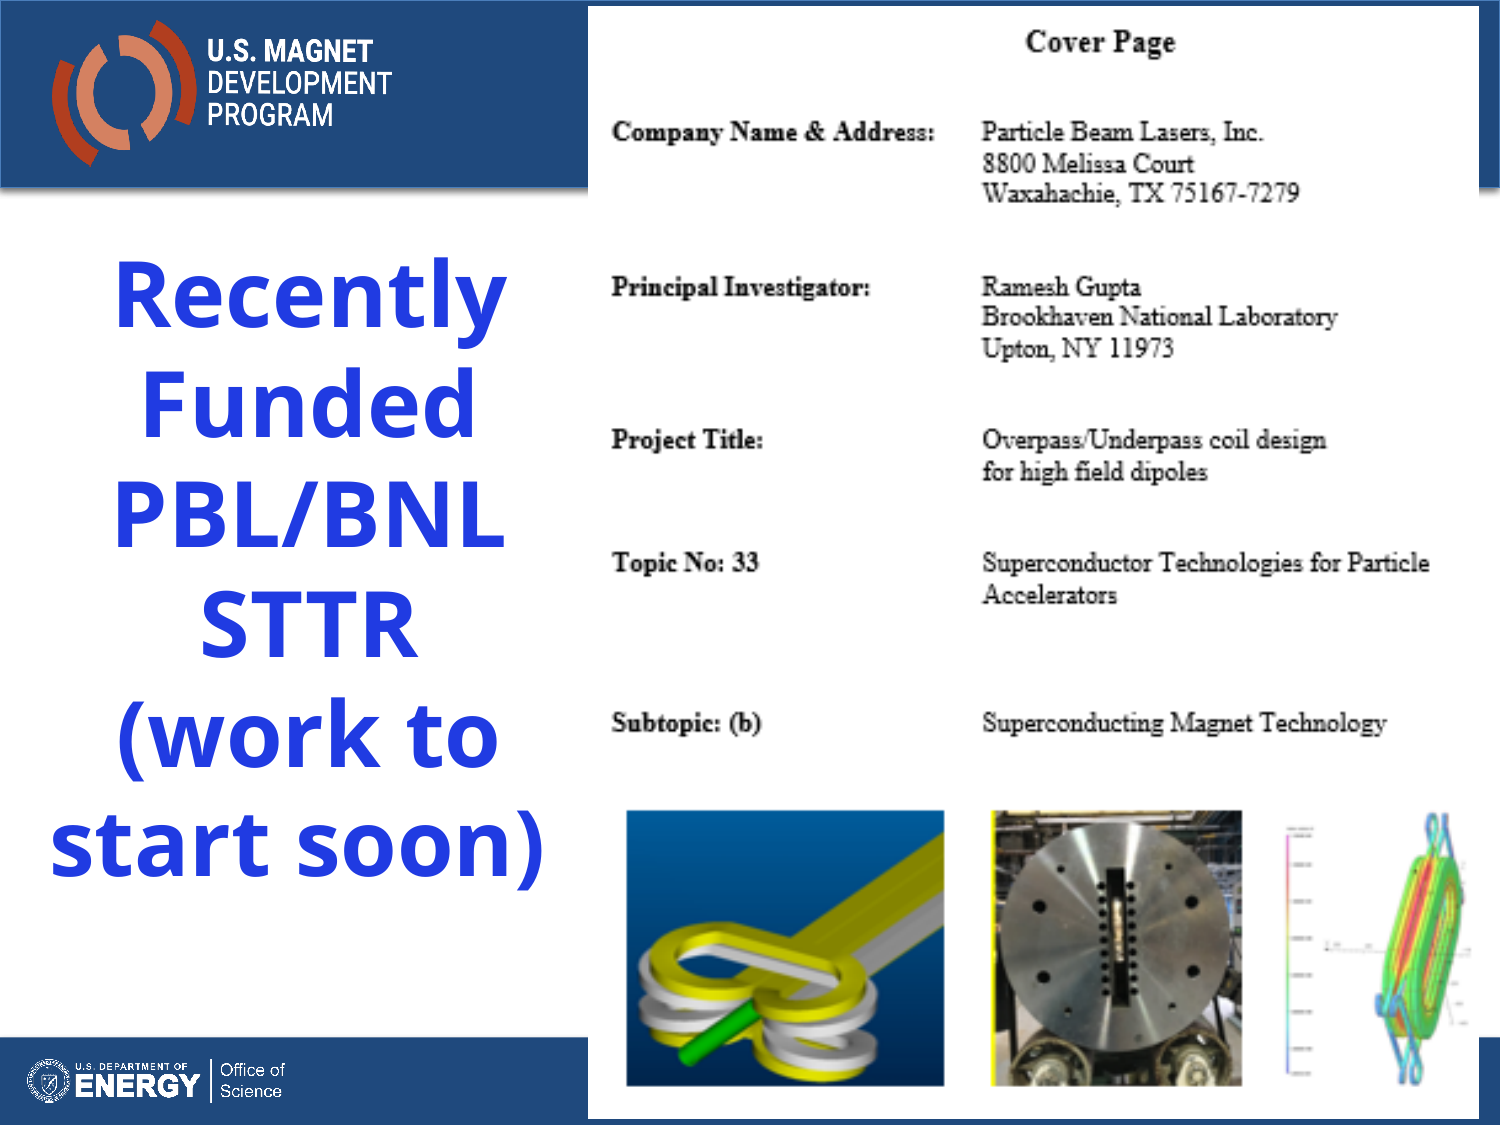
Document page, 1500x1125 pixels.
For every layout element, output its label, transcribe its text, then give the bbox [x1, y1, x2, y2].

text_box Recently Funded PBL/BNL STTR (work to start soon) [30, 228, 582, 903]
picture [27, 1059, 285, 1103]
picture [52, 20, 392, 167]
picture [588, 6, 1480, 1119]
